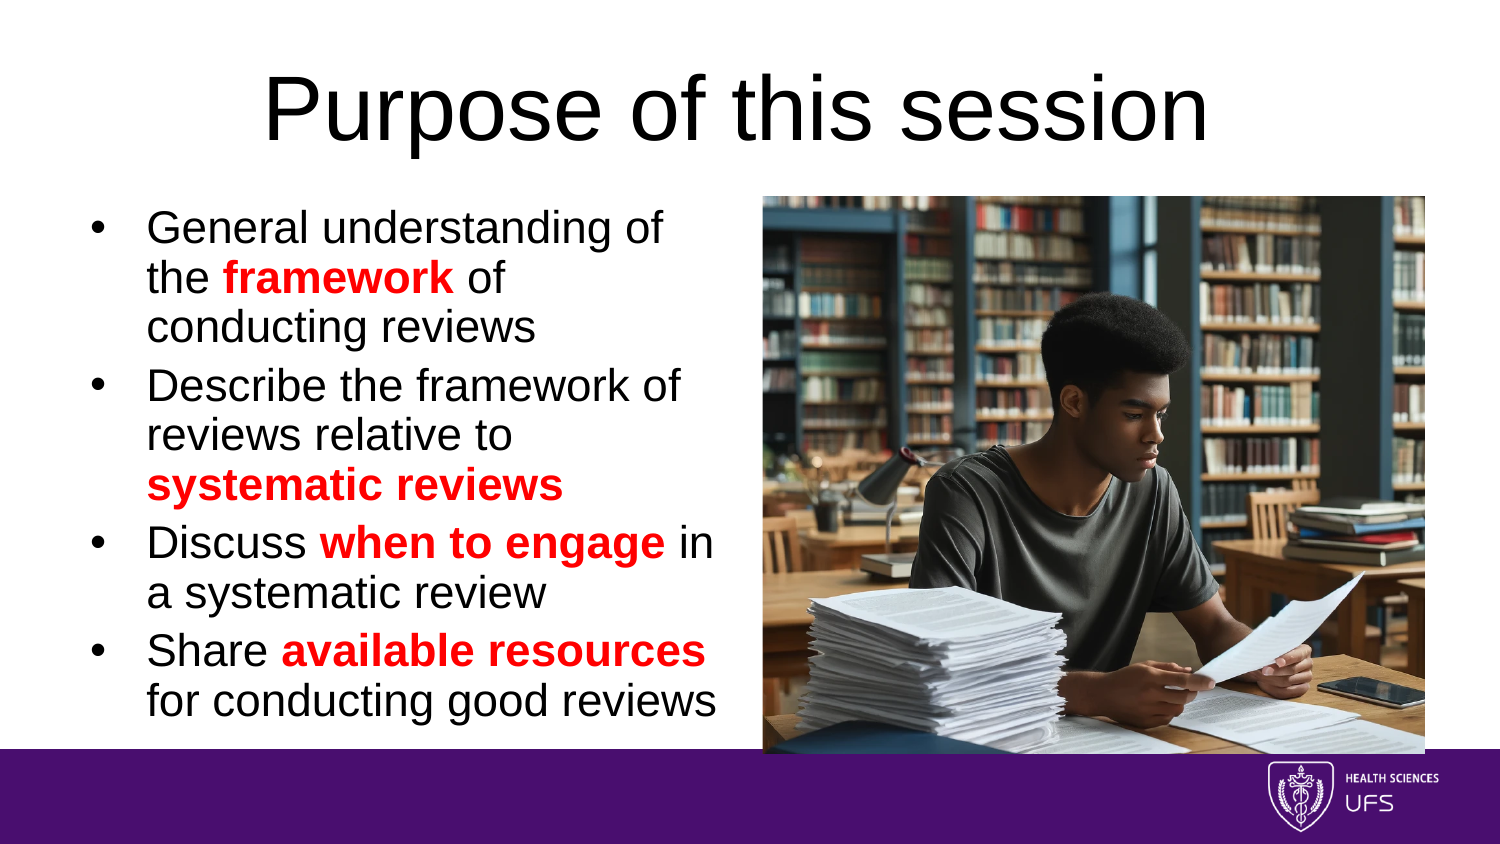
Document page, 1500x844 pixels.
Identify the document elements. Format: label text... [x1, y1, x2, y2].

list General understanding of the framework of conducting reviews Describe the framework of reviews relative to systematic reviews Discuss when to engage in a systematic review Share available resources for conducting good reviews [75, 196, 738, 754]
picture [0, 196, 1500, 844]
title Purpose of this session [75, 33, 1425, 175]
